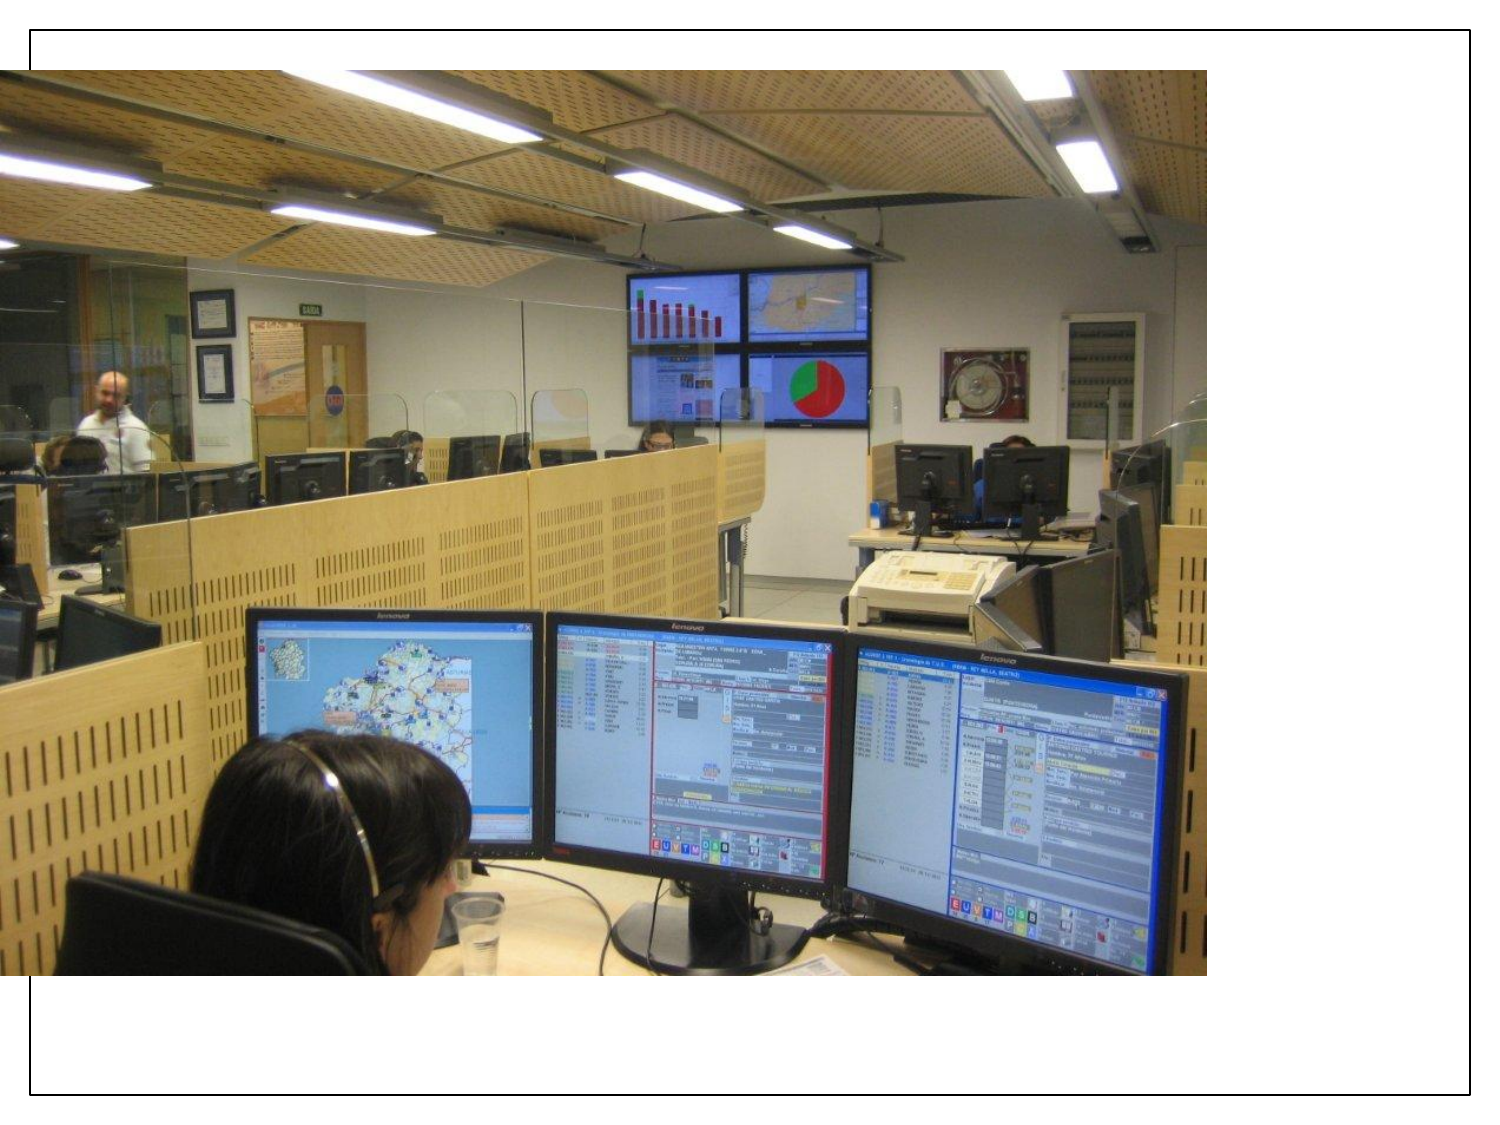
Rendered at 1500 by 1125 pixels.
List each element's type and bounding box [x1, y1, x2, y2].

list [0, 70, 1208, 977]
